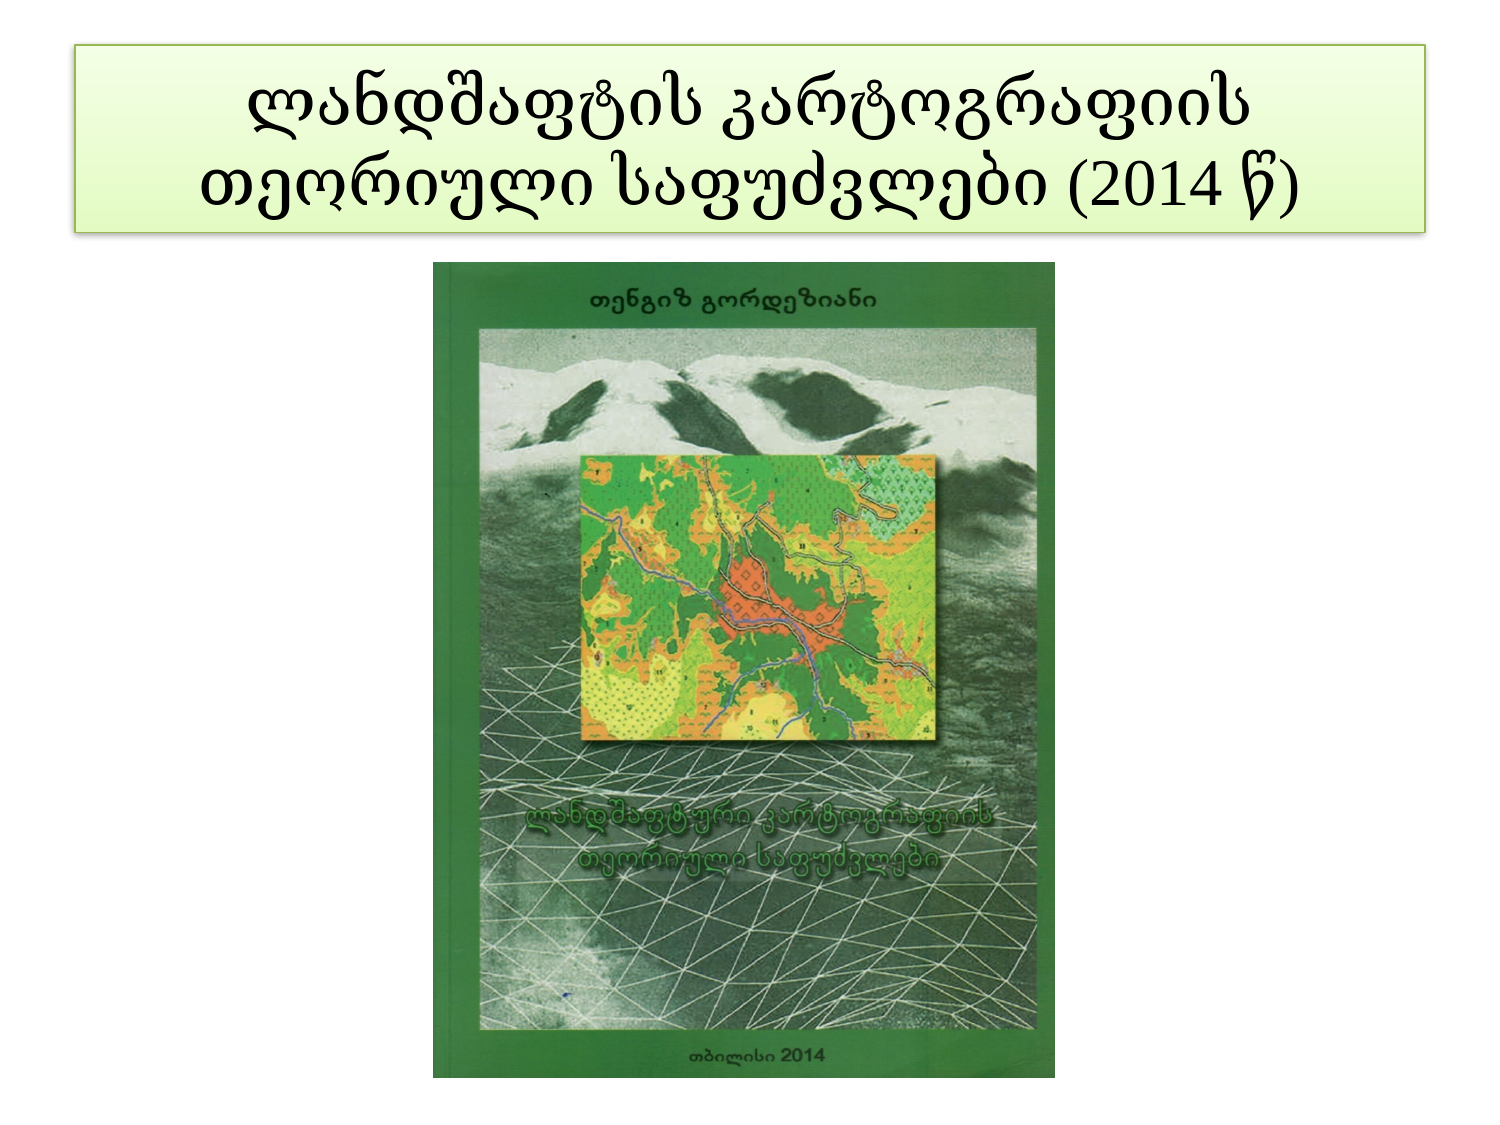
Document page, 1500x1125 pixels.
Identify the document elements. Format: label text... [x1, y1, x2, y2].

title ლანდშაფტის კარტოგრაფიის თეორიული საფუძვლები (2014 წ) [74, 44, 1426, 233]
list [433, 262, 1055, 1079]
